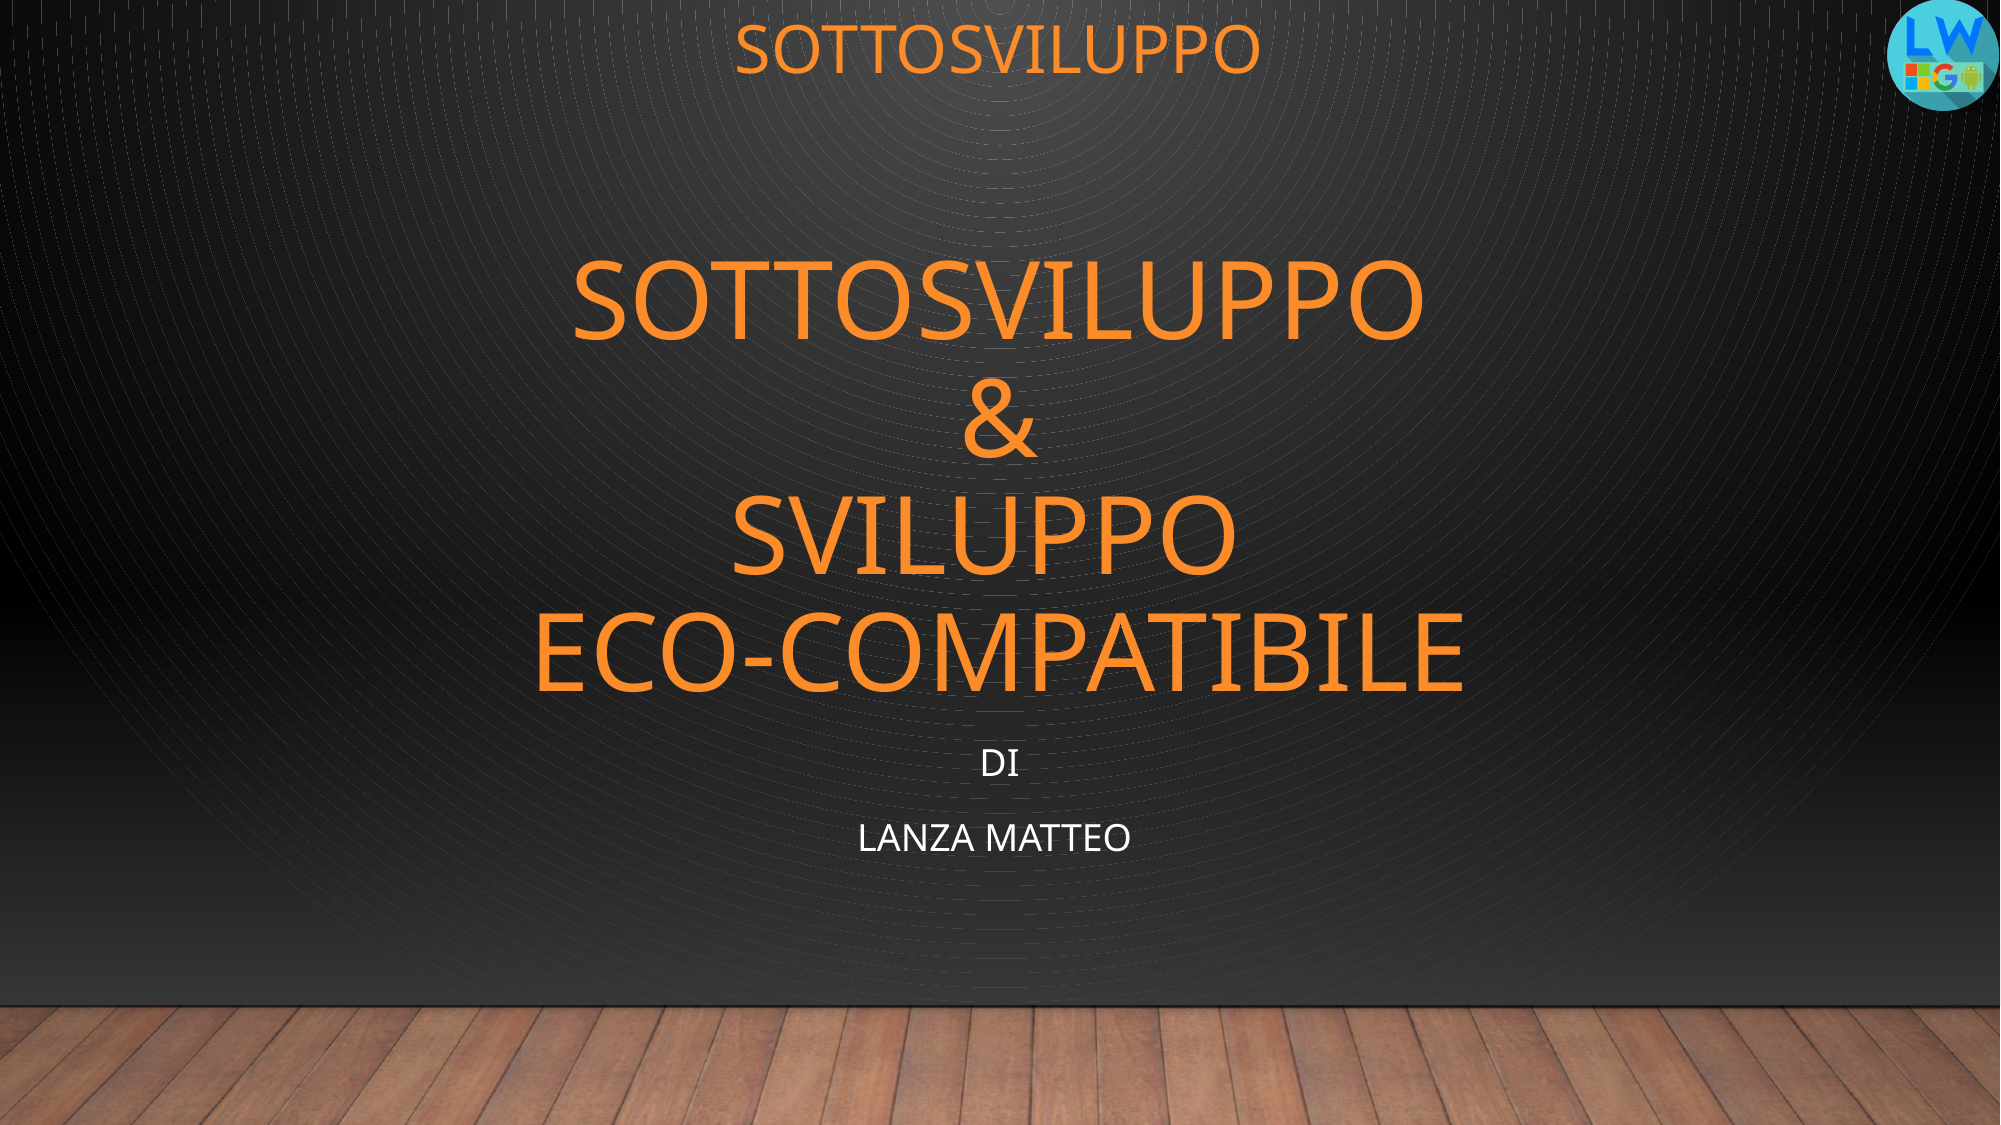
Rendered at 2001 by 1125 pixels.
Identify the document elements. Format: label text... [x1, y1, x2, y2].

picture [0, 1005, 2000, 1125]
text_box Sottosviluppo [719, 0, 1279, 95]
title Sottosviluppo & sviluppo eco-compatibile [291, 235, 1708, 715]
picture [1887, 0, 2000, 113]
subtitle di Lanza matteo [291, 715, 1708, 876]
